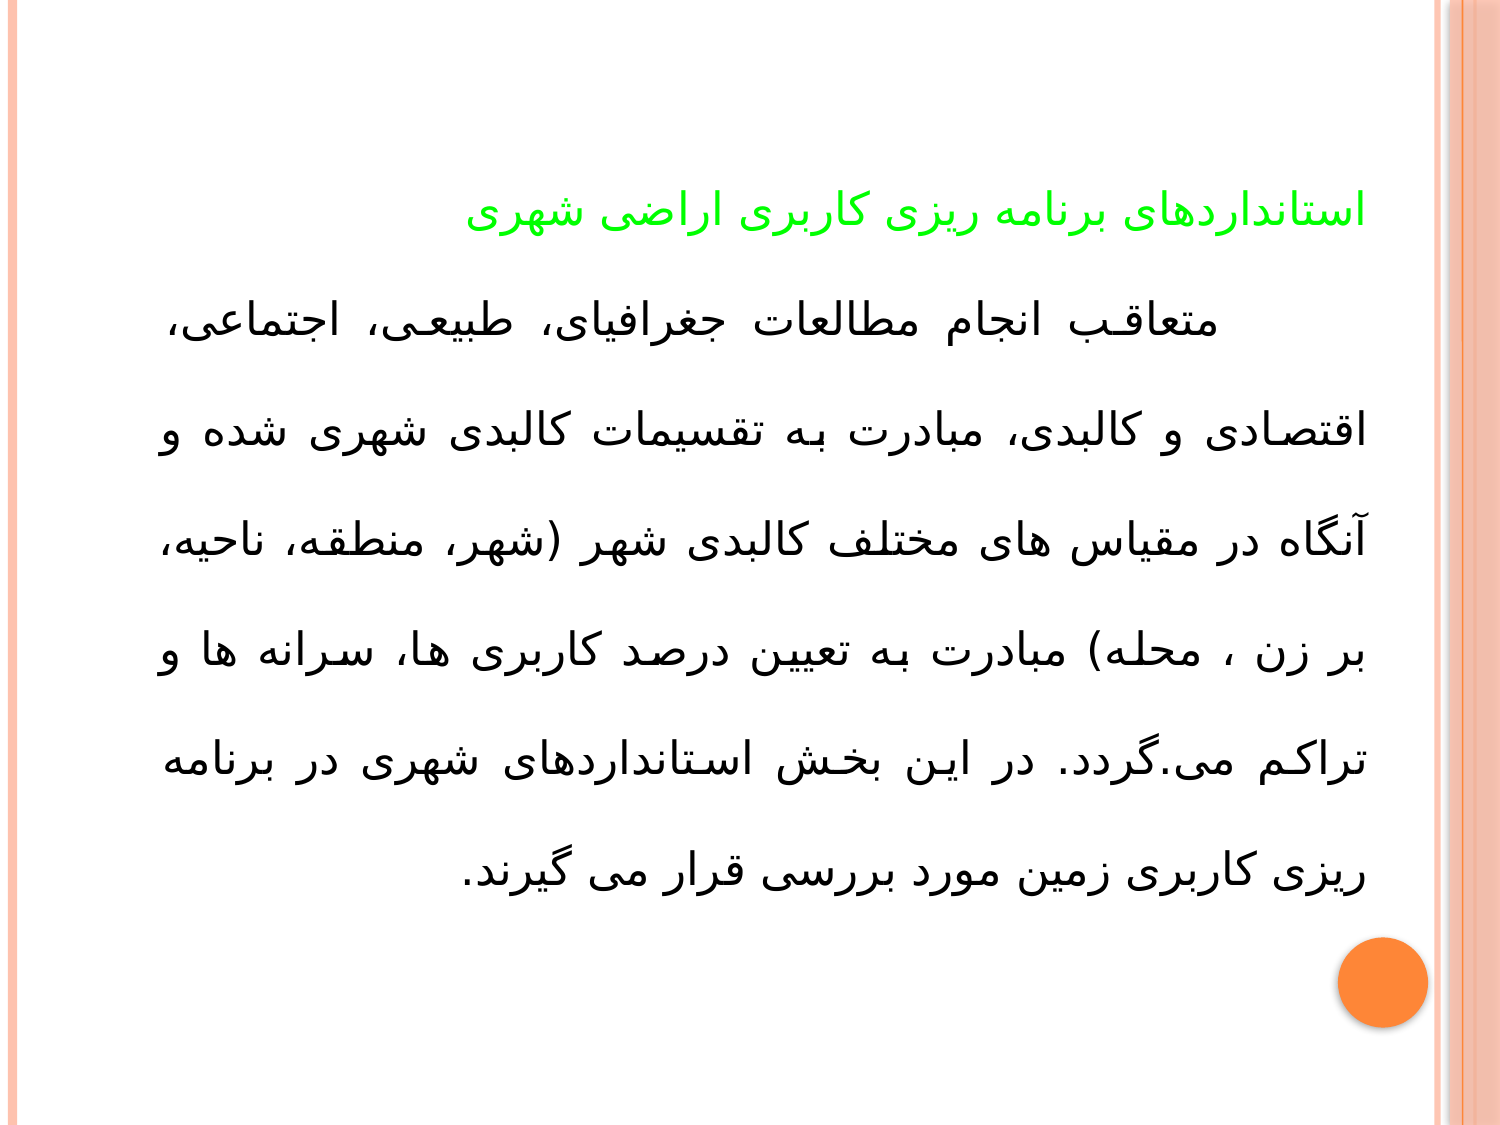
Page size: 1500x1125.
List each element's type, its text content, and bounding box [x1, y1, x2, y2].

text_box استانداردهای برنامه ریزی کاربری اراضی شهری متعاقب انجام مطالعات جغرافیای، طبیعی، اجتماعی، اقتصادی و کالبدی، مبادرت به تقسیمات کالبدی شهری شده و آنگاه در مقیاس های مختلف کالبدی شهر (شهر، منطقه، ناحیه، بر زن ، محله) مبادرت به تعیین درصد کاربری ها، سرانه ها و تراکم می.گردد. در این بخش استانداردهای شهری در برنامه ریزی کاربری زمین مورد بررسی قرار می گیرند. [140, 117, 1383, 902]
